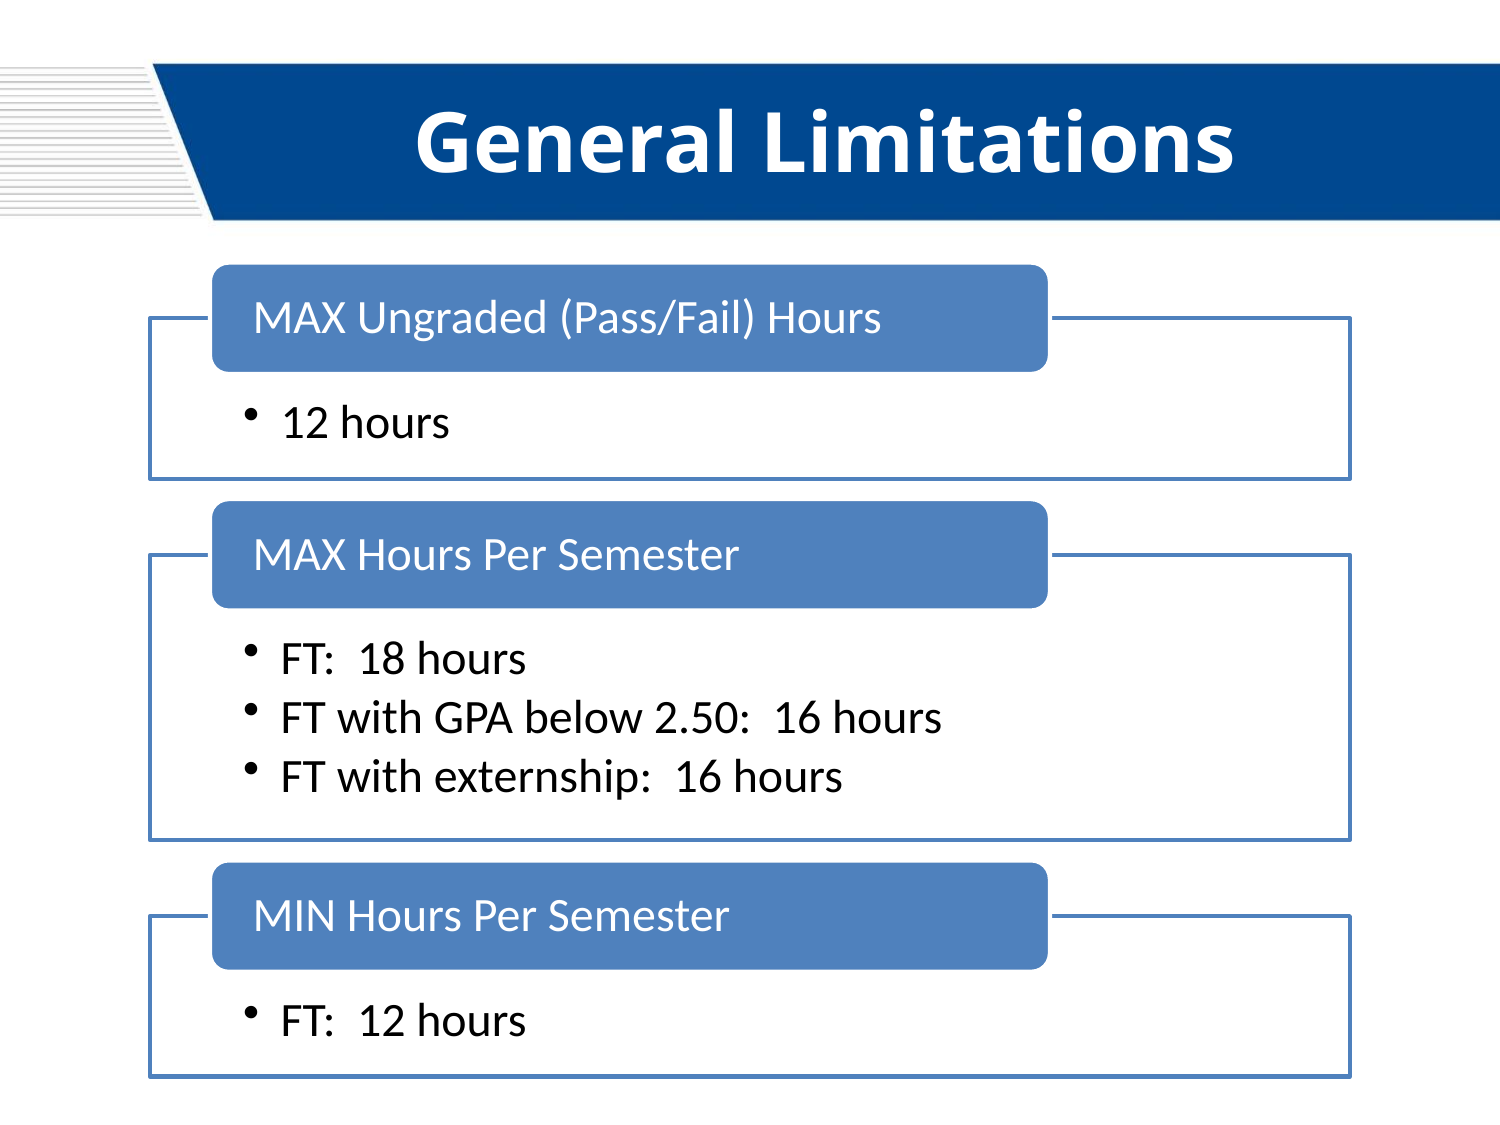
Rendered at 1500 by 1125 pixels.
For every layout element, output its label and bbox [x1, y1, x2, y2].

text_box [149, 259, 1351, 1081]
picture [0, 42, 1500, 274]
